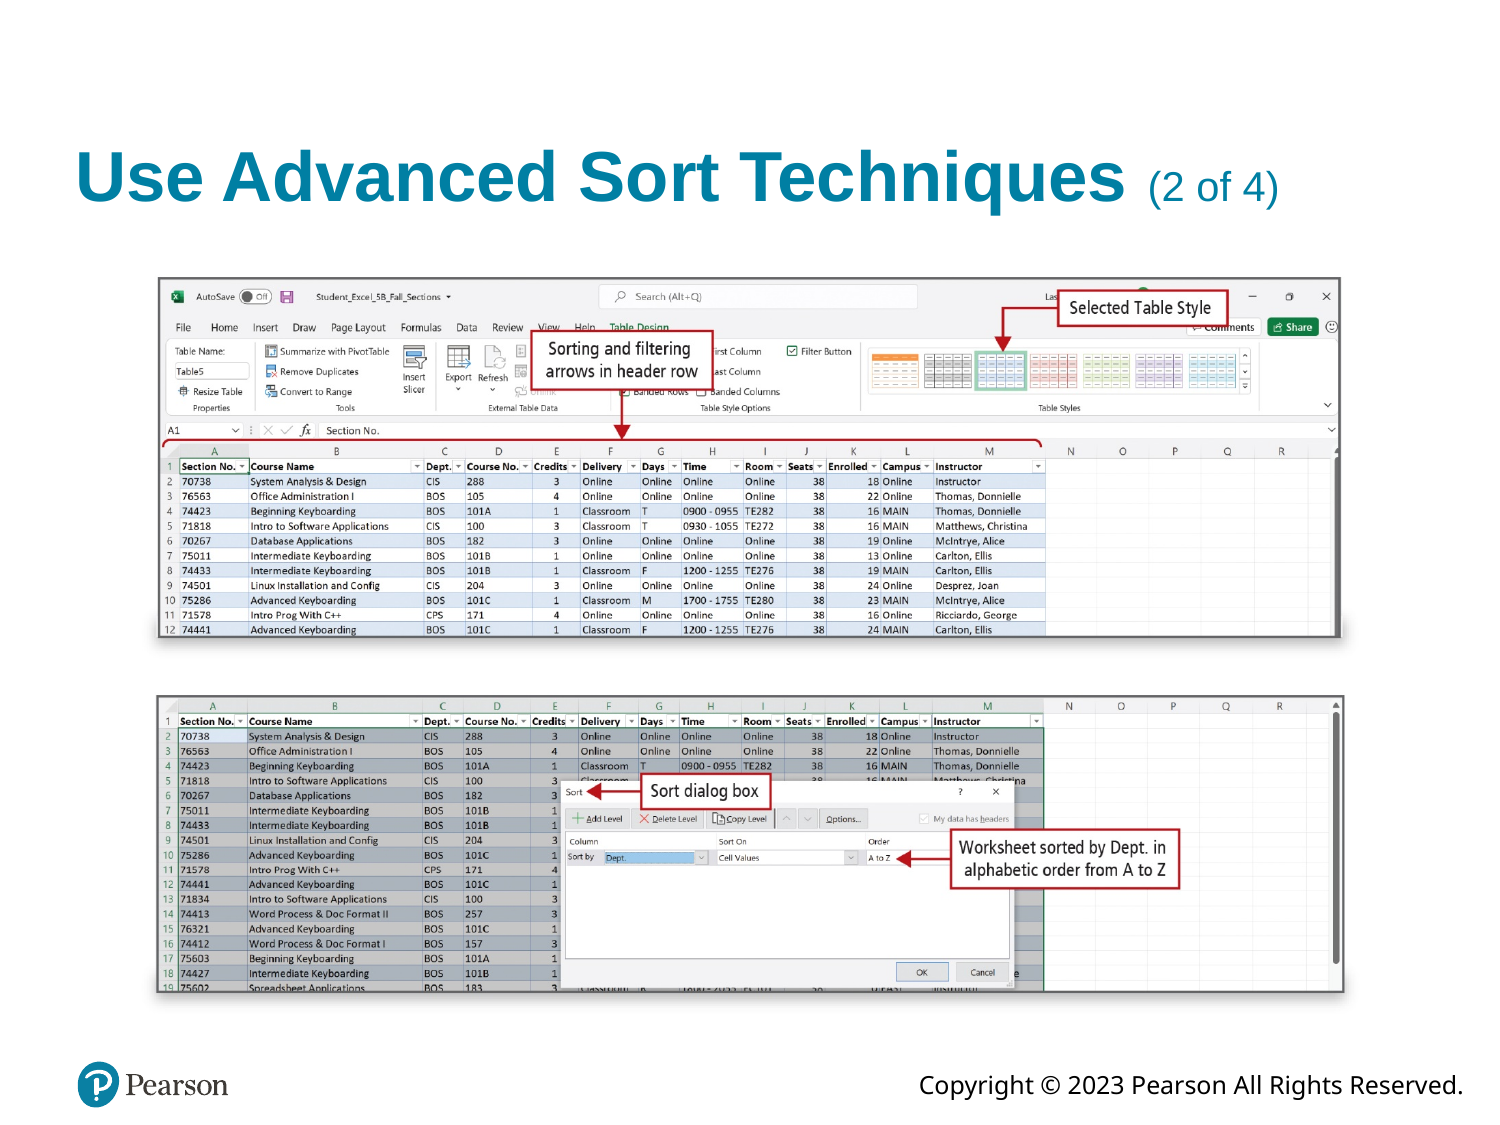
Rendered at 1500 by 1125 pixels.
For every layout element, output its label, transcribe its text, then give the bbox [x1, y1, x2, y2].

title Use Advanced Sort Techniques (2 of 4) [75, 35, 1425, 216]
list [132, 692, 1368, 1026]
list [132, 274, 1368, 671]
